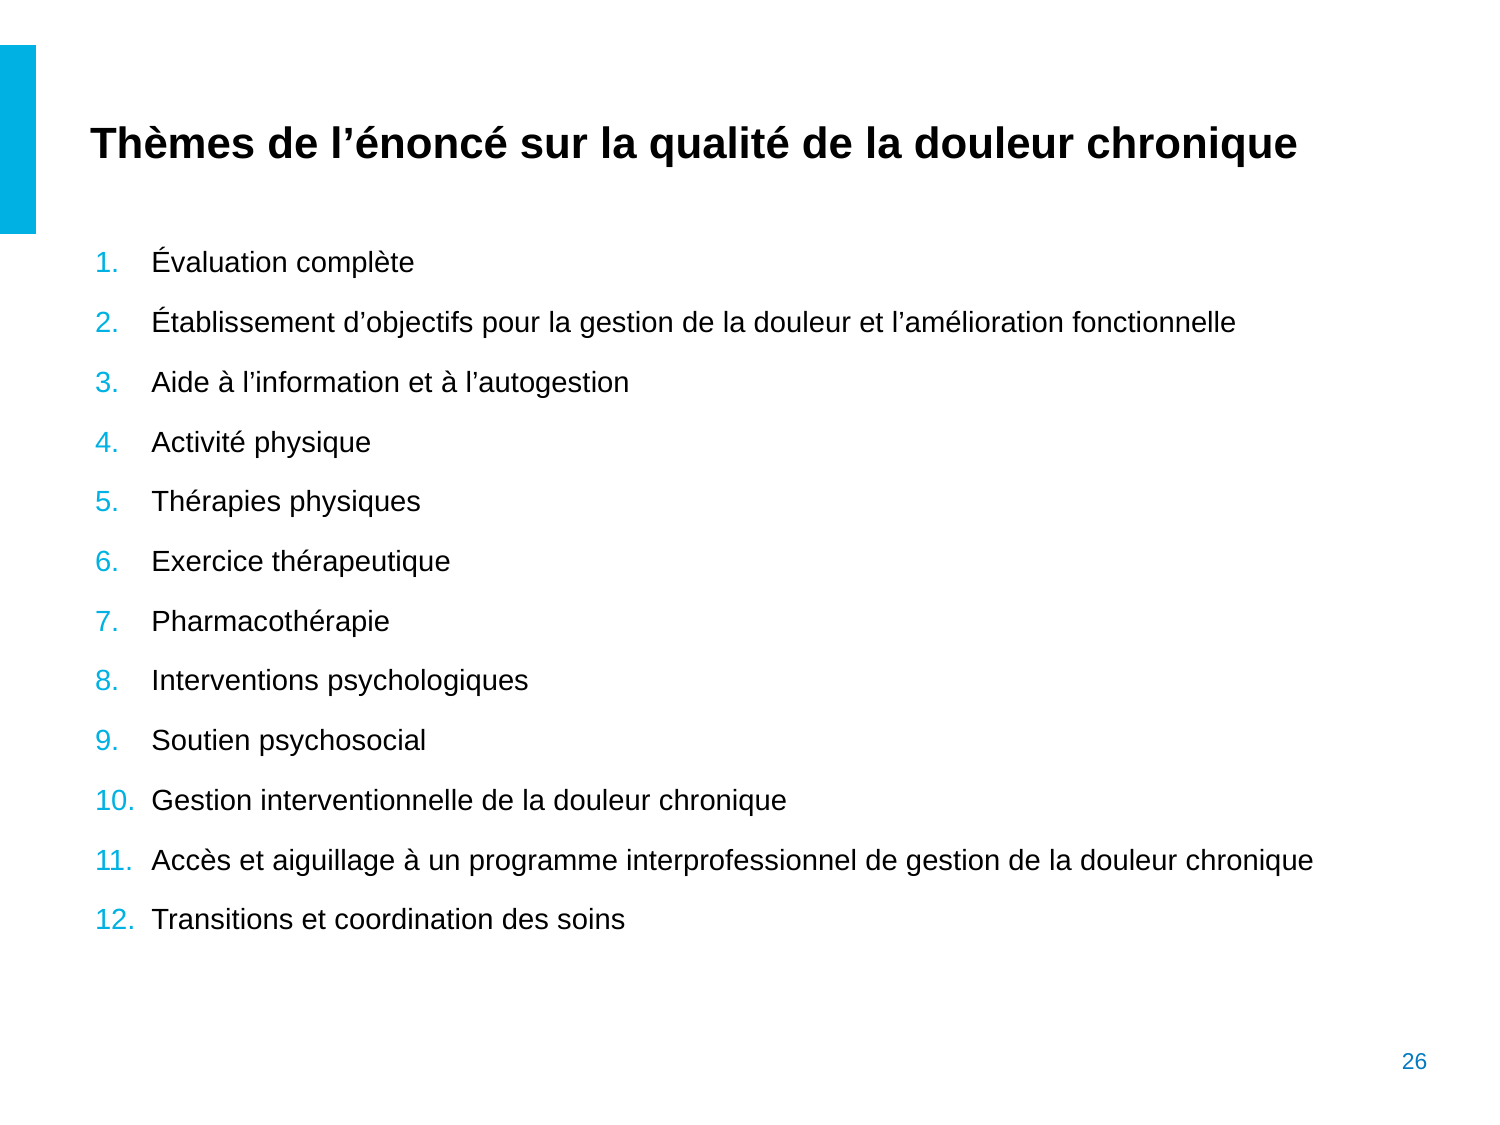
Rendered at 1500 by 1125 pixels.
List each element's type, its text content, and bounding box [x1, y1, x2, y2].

title Thèmes de l’énoncé sur la qualité de la douleur chronique [75, 45, 1428, 237]
list Évaluation complète Établissement d’objectifs pour la gestion de la douleur et l’amélioration fonctionnelle Aide à l’information et à l’autogestion Activité physique Thérapies physiques Exercice thérapeutique Pharmacothérapie Interventions psychologiques Soutien psychosocial Gestion interventionnelle de la douleur chronique Accès et aiguillage à un programme interprofessionnel de gestion de la douleur chronique Transitions et coordination des soins [77, 236, 1375, 1003]
